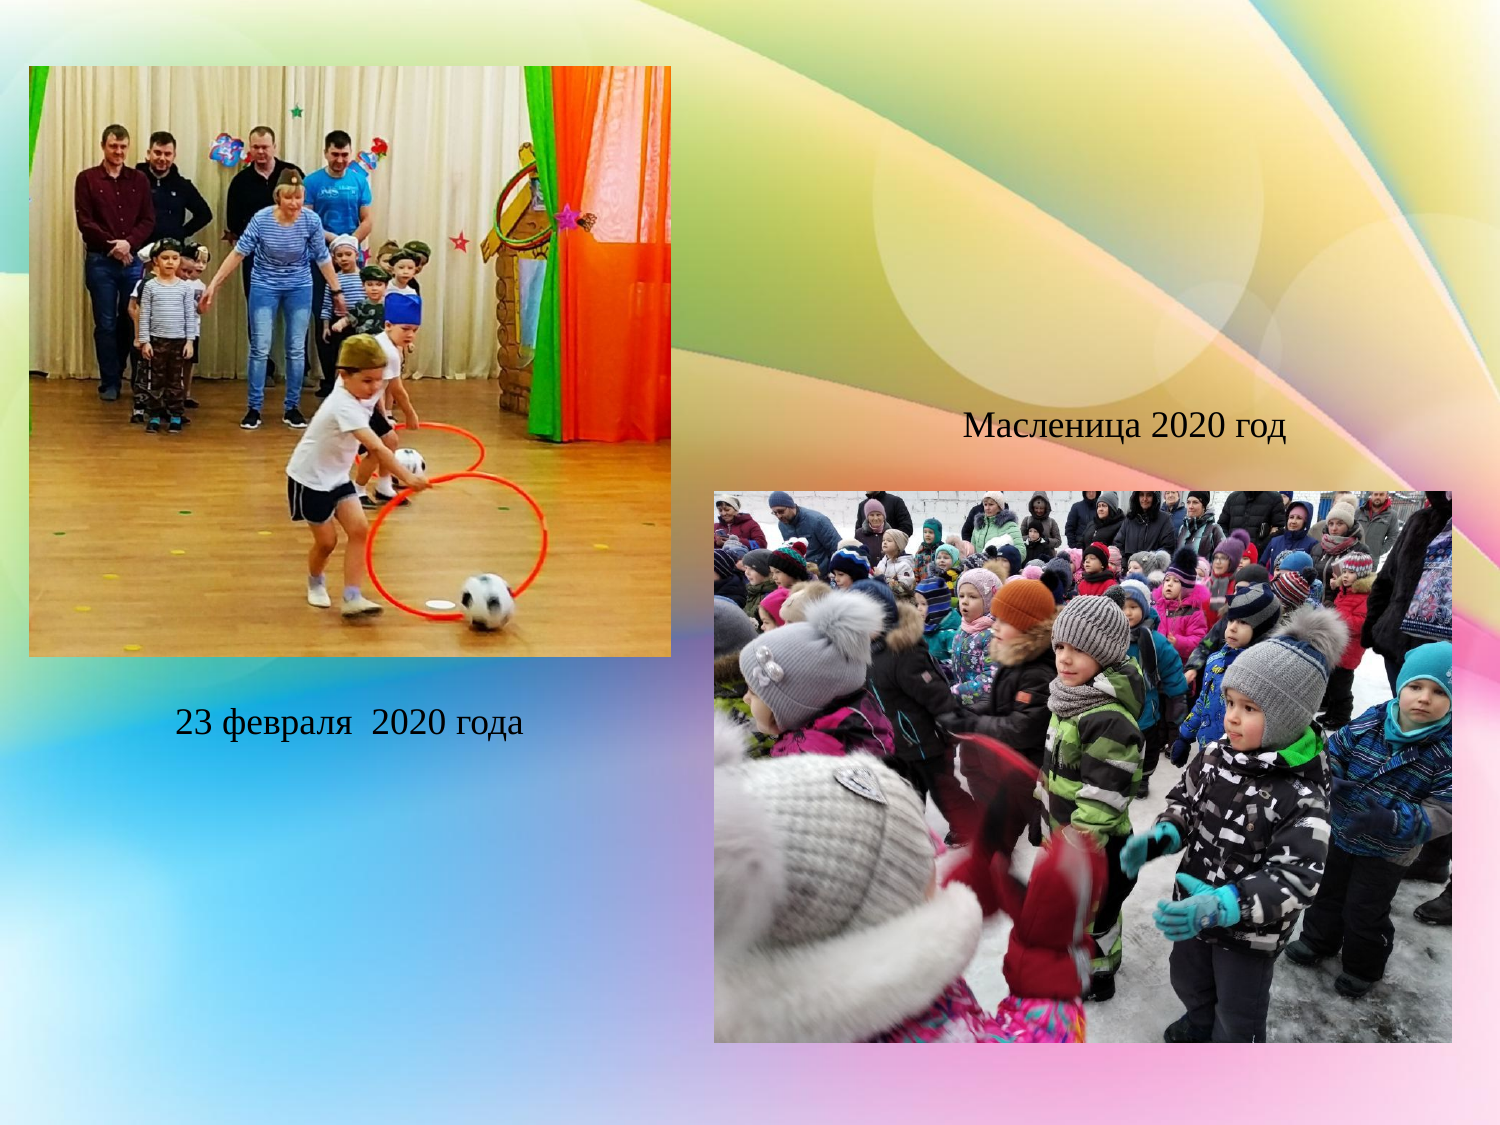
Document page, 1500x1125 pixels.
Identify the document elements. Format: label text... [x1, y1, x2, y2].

list Масленица 2020 год [927, 307, 1323, 453]
title 23 февраля 2020 года [81, 689, 618, 773]
picture [0, 0, 1500, 1125]
